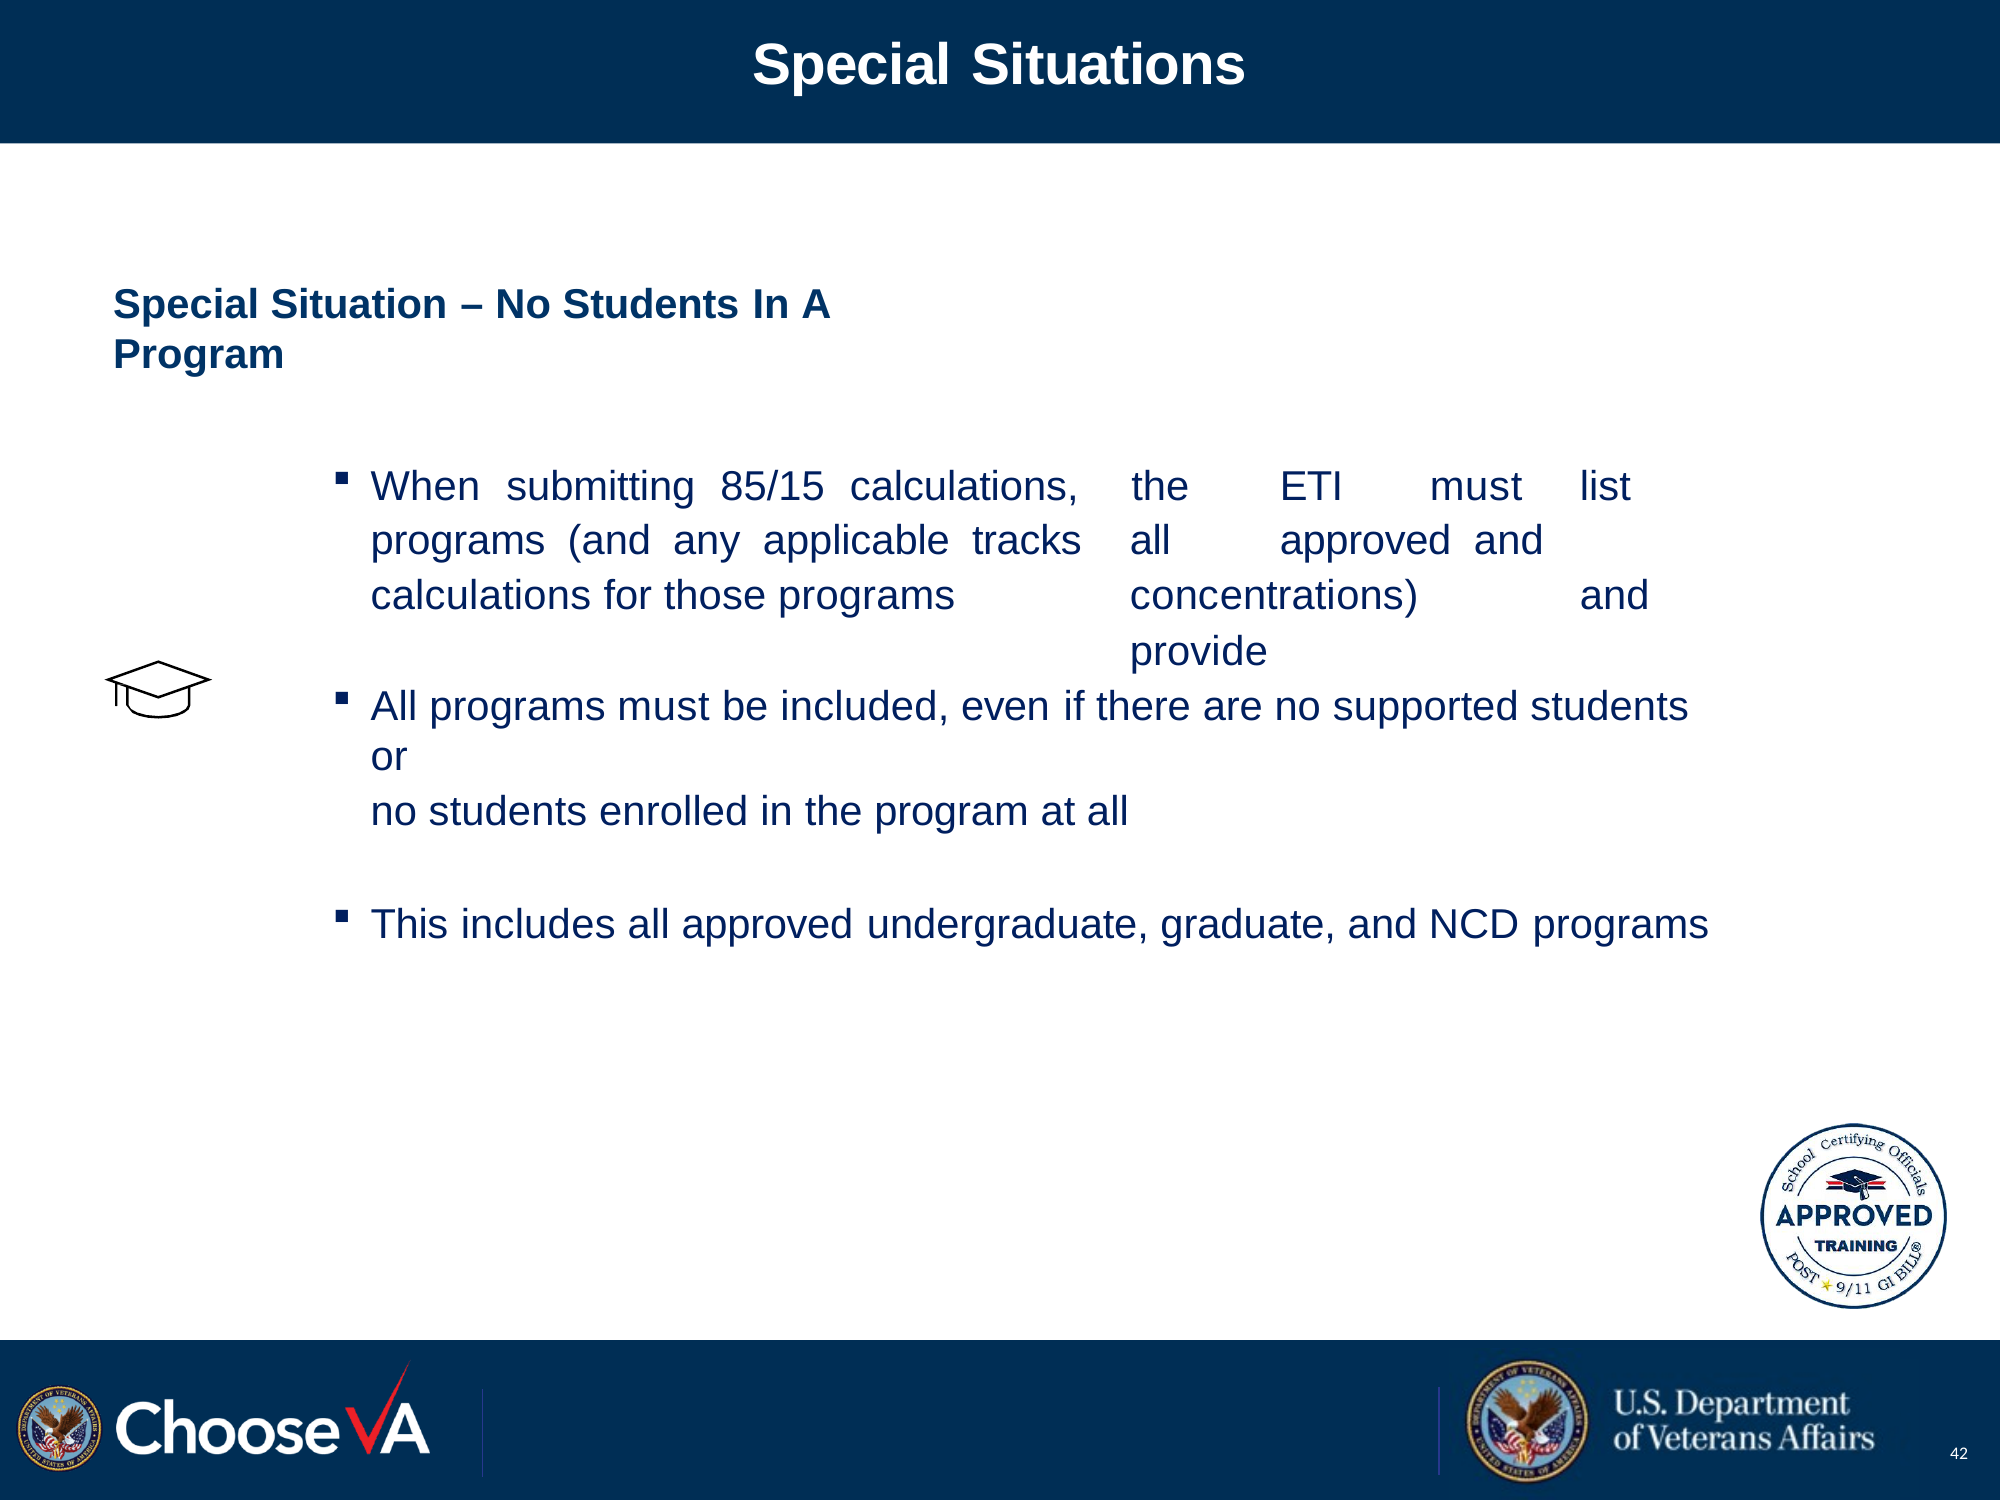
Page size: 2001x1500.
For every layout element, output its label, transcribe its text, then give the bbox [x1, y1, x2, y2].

text_box All programs must be included, even if there are no supported students or no students enrolled in the program at all This includes all approved undergraduate, graduate, and NCD programs [330, 671, 1727, 947]
picture [16, 1359, 430, 1472]
text_box When submitting 85/15 calculations, programs (and any applicable tracks calculations for those programs [330, 451, 1105, 619]
text_box the ETI must list all approved and concentrations) and provide [1127, 451, 1771, 674]
title Special Situations [750, 24, 1251, 278]
text_box Special Situation – No Students In A Program [110, 274, 1013, 377]
picture [1449, 1348, 1919, 1500]
slide_number 42 [1943, 1443, 1979, 1500]
picture [1760, 1123, 1947, 1309]
text_box [104, 660, 213, 719]
